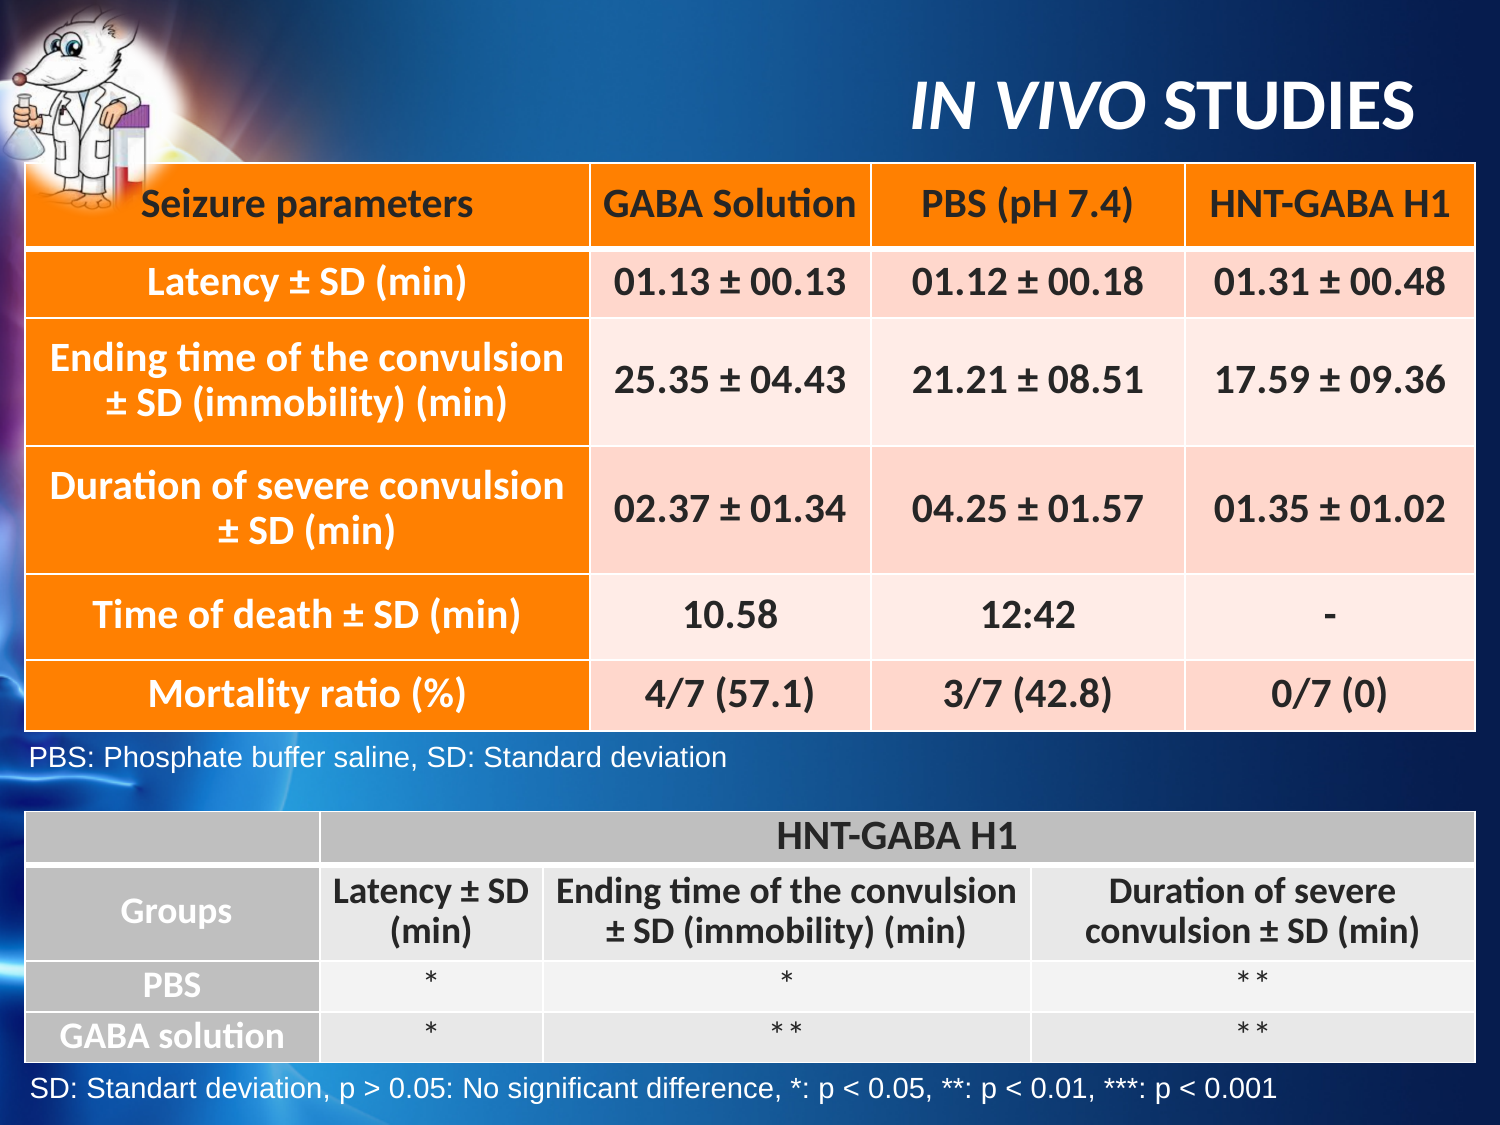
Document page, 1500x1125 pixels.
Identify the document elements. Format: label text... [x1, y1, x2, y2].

text_box PBS: Phosphate buffer saline, SD: Standard deviation [13, 730, 744, 781]
table_cell 01.13 ± 00.13 [591, 252, 870, 317]
table_cell Ending time of the convulsion ± SD (immobility) (min) [544, 868, 1030, 960]
table_cell ** [1032, 1013, 1474, 1062]
table_cell * [321, 1013, 542, 1060]
table_cell PBS [26, 962, 319, 1011]
table_header Seizure parameters [26, 164, 589, 246]
table_cell 10.58 [591, 575, 870, 659]
table_cell 21.21 ± 08.51 [872, 319, 1184, 445]
table_cell 25.35 ± 04.43 [591, 319, 870, 445]
table_cell 01.35 ± 01.02 [1186, 447, 1474, 573]
table_cell Latency ± SD (min) [321, 868, 542, 960]
table_cell - [1186, 575, 1474, 659]
text_box [262, 732, 1425, 811]
table_cell 0/7 (0) [1186, 661, 1474, 730]
table_cell 3/7 (42.8) [872, 661, 1184, 730]
table_header HNT-GABA H1 [1186, 164, 1474, 246]
table_cell Duration of severe convulsion ± SD (min) [26, 447, 589, 573]
table_header PBS (pH 7.4) [872, 164, 1184, 246]
table_cell * [321, 962, 542, 1011]
table_header HNT-GABA H1 [321, 812, 1474, 862]
table_cell * [544, 962, 1030, 1011]
table_cell 17.59 ± 09.36 [1186, 319, 1474, 445]
table_cell Duration of severe convulsion ± SD (min) [1032, 868, 1474, 960]
table_cell 01.31 ± 00.48 [1186, 252, 1474, 317]
table_cell 02.37 ± 01.34 [591, 447, 870, 573]
table_cell 04.25 ± 01.57 [872, 447, 1184, 573]
table_cell Time of death ± SD (min) [26, 575, 589, 659]
table_cell Latency ± SD (min) [26, 252, 589, 317]
table_cell GABA solution [26, 1013, 319, 1060]
table_header [26, 812, 319, 862]
text_box SD: Standart deviation, p > 0.05: No significant difference, *: p < 0.05, **: p < 0.01, ***: p < 0.001 [0, 1060, 1313, 1113]
picture [0, 0, 1500, 1125]
table_cell Ending time of the convulsion ± SD (immobility) (min) [26, 319, 589, 445]
table_cell ** [544, 1013, 1030, 1060]
table_cell Groups [26, 868, 319, 960]
table_cell ** [1032, 962, 1474, 1011]
table_cell 12:42 [872, 575, 1184, 659]
table_cell 4/7 (57.1) [591, 661, 870, 730]
table_cell 01.12 ± 00.18 [872, 252, 1184, 317]
table_header GABA Solution [591, 164, 870, 246]
table_cell Mortality ratio (%) [26, 661, 589, 730]
text_box IN VIVO STUDIES [843, 47, 1431, 153]
